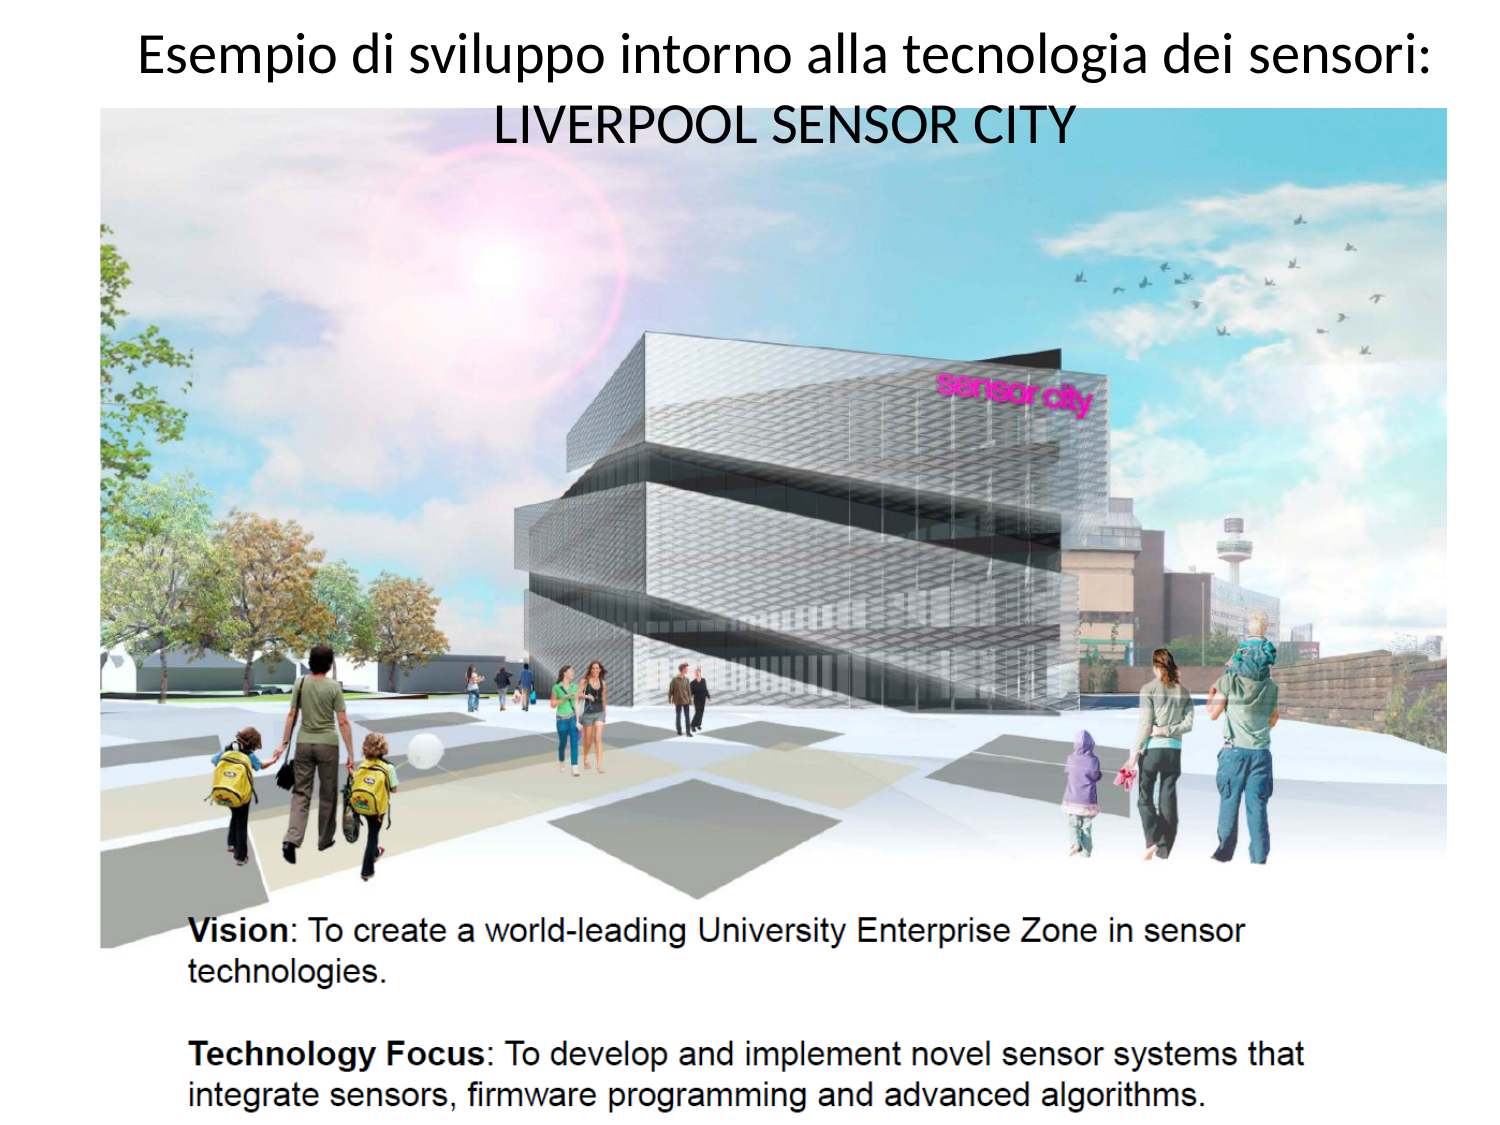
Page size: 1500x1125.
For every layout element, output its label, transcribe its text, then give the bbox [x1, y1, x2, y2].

text_box Esempio di sviluppo intorno alla tecnologia dei sensori: LIVERPOOL SENSOR CITY [29, 8, 1500, 163]
picture [100, 107, 1448, 1119]
